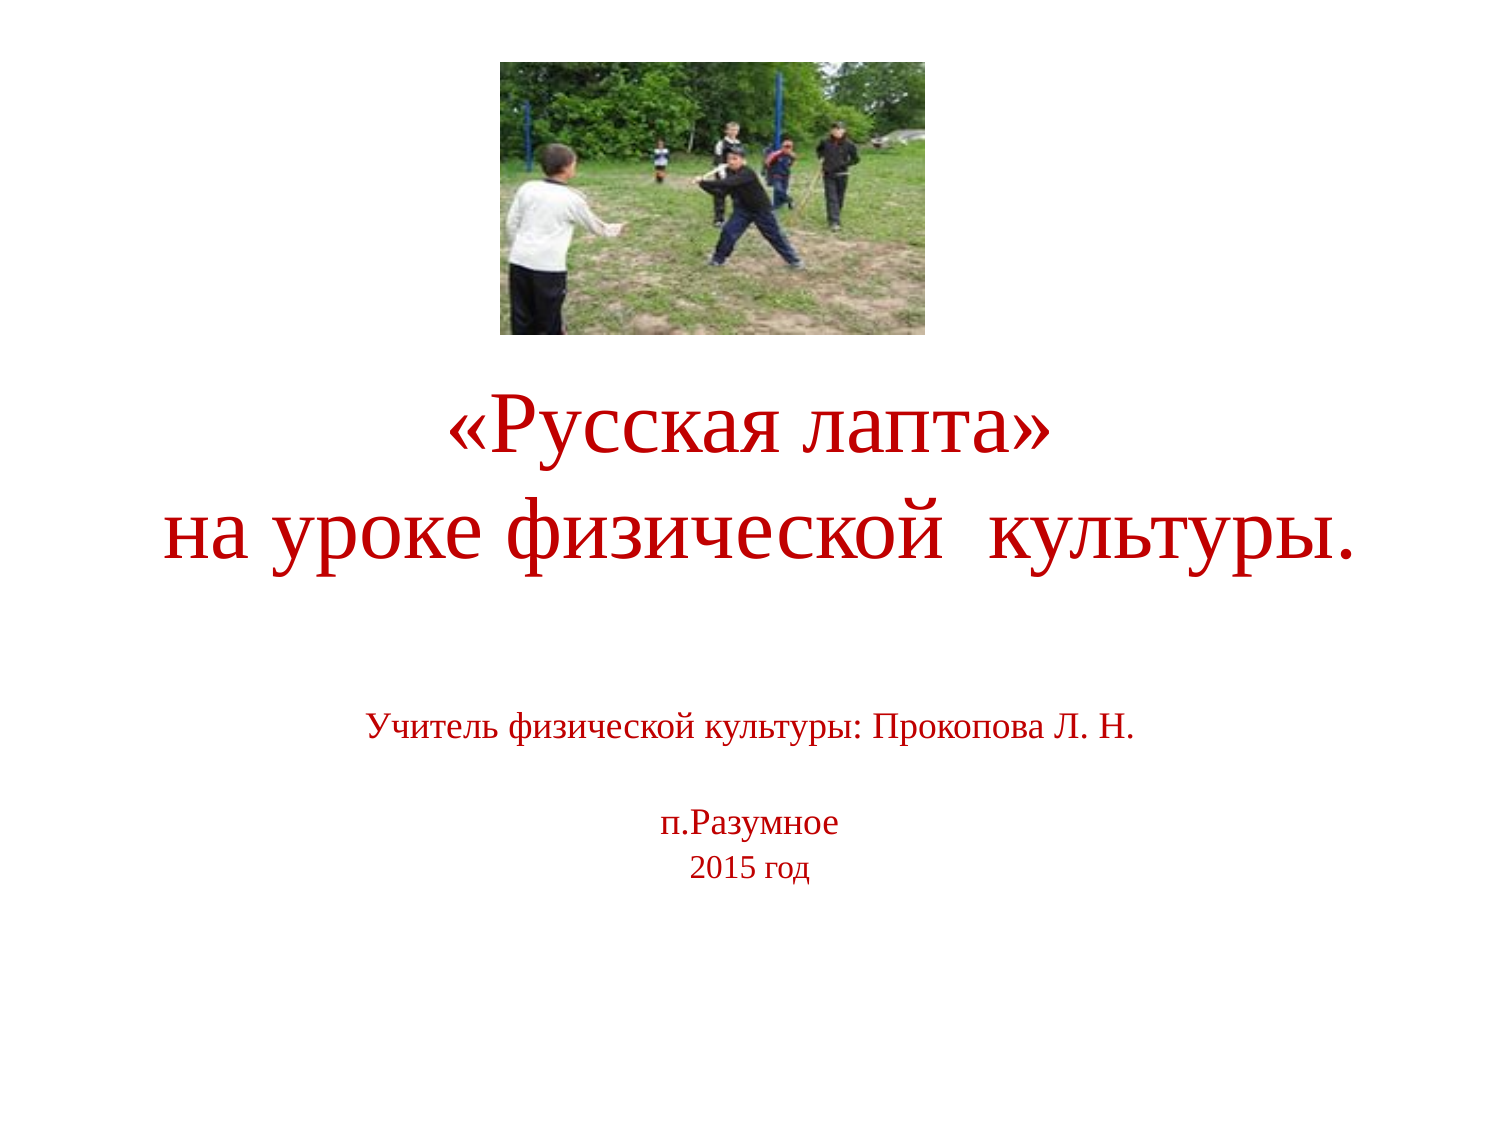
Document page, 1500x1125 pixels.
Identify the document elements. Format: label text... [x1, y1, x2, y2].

title «Русская лапта» на уроке физической культуры. [112, 349, 1388, 591]
subtitle Учитель физической культуры: Прокопова Л. Н. п.Разумное 2015 год [225, 637, 1275, 925]
picture [499, 62, 926, 335]
